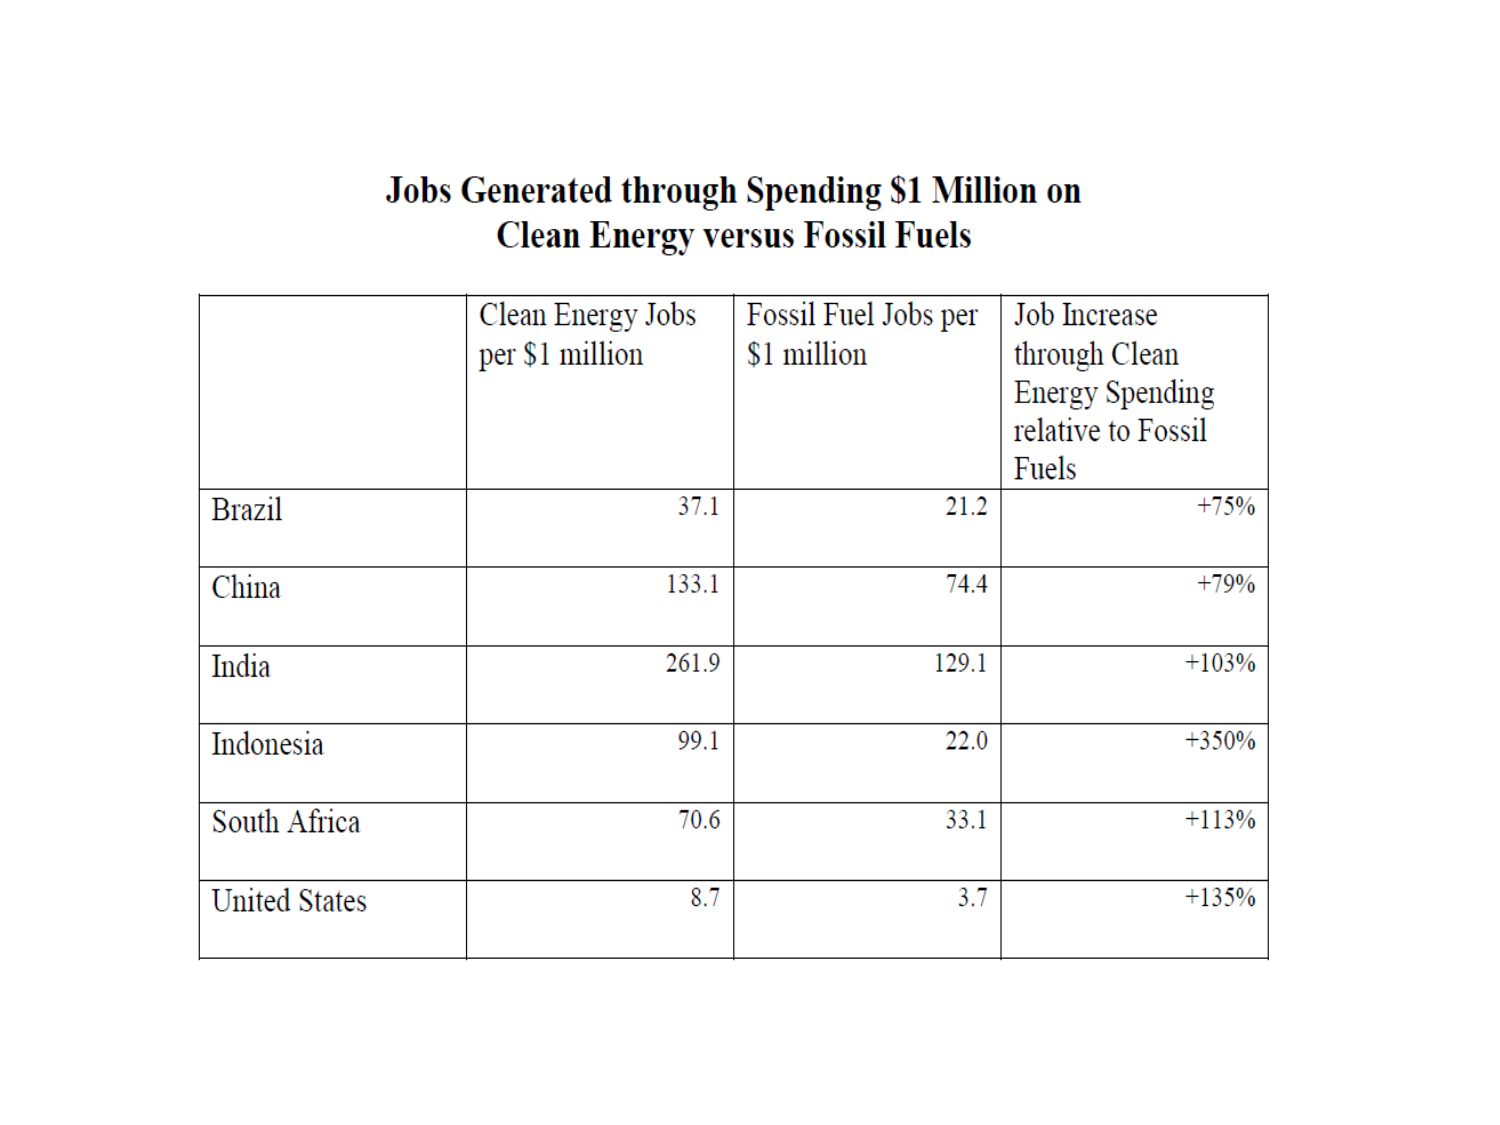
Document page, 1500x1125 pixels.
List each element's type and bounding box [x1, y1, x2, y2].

picture [112, 137, 1351, 1013]
